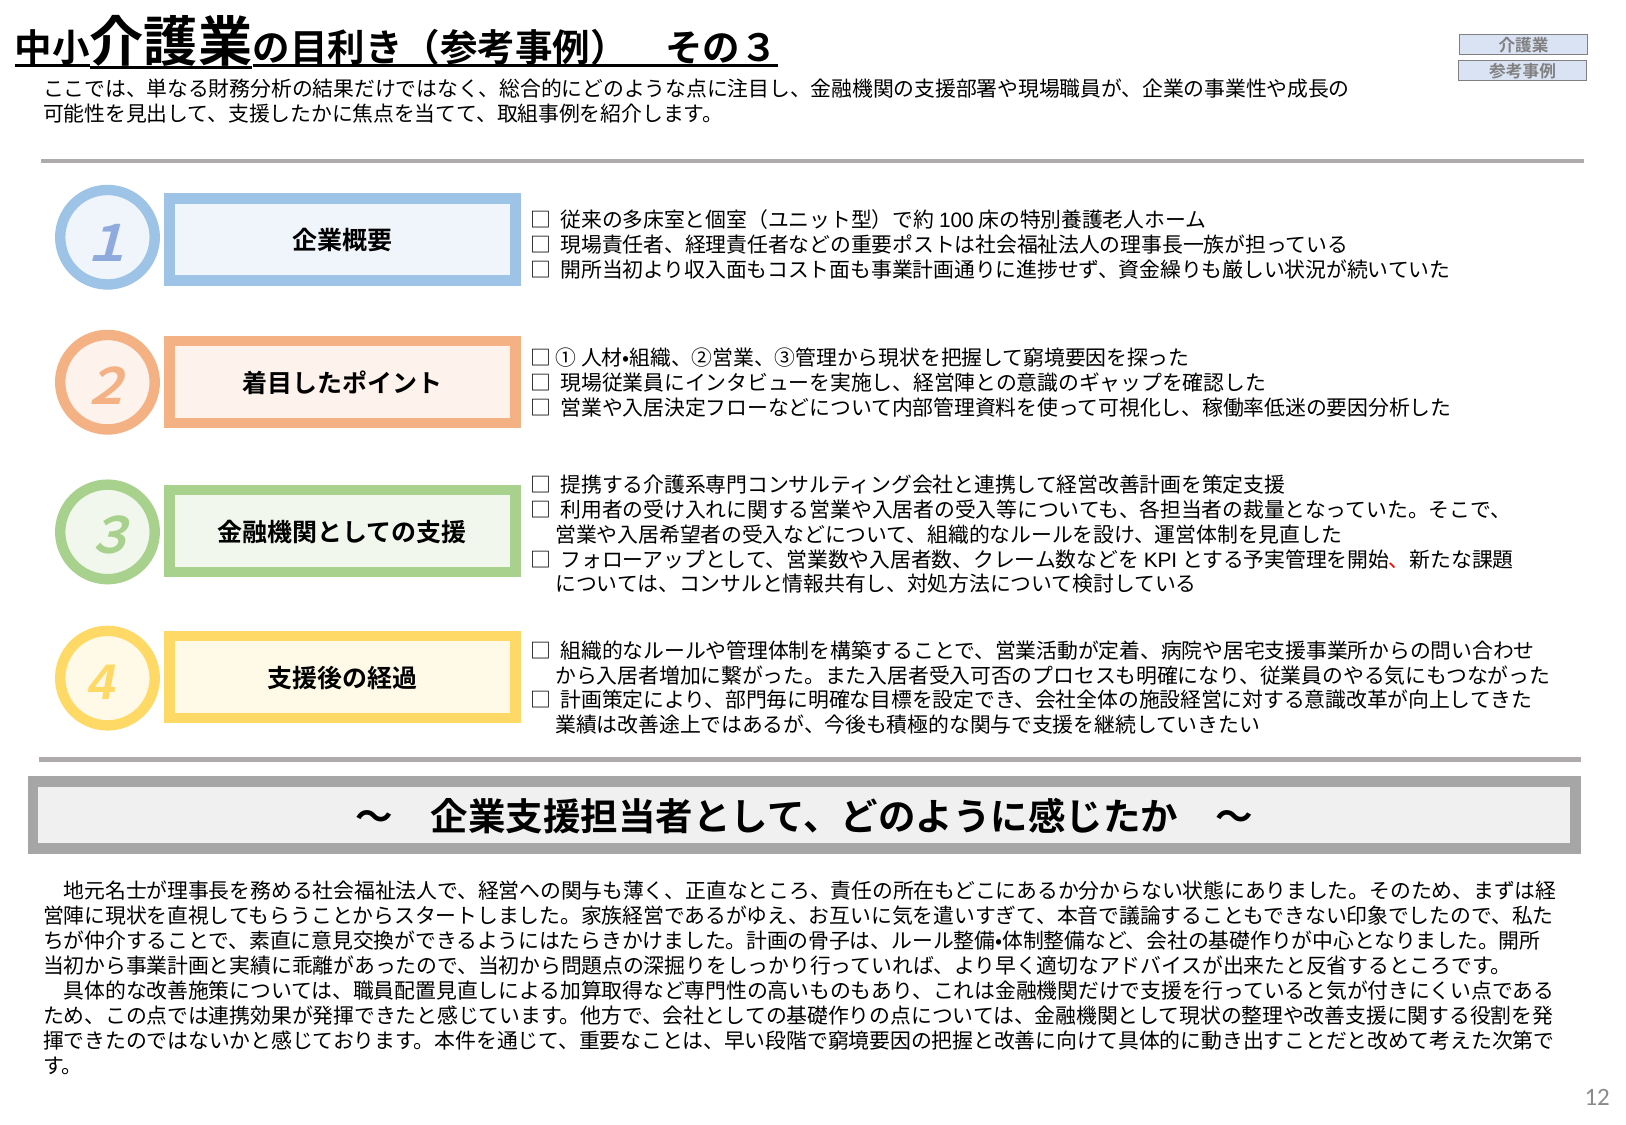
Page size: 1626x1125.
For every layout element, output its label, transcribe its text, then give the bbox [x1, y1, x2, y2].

text_box 介護業 [1459, 34, 1588, 55]
slide_number 12 [1545, 1065, 1625, 1125]
text_box ～ 企業支援担当者として、どのように感じたか ～ [32, 781, 1576, 849]
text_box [60, 189, 516, 285]
text_box 参考事例 [1458, 60, 1587, 81]
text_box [60, 630, 516, 726]
text_box □ 提携する介護系専門コンサルティング会社と連携して経営改善計画を策定支援 □ 利用者の受け入れに関する営業や入居者の受入等についても、各担当者の裁量となっていた。そこで、 営業や入居希望者の受入などについて、組織的なルールを設け、運営体制を見直した □ フォローアップとして、営業数や入居者数、クレーム数などをKPIとする予実管理を開始、新たな課題 については、コンサルと情報共有し、対処方法について検討している [515, 463, 1576, 604]
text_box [60, 334, 516, 430]
text_box 中小介護業の目利き（参考事例） その３ [0, 0, 1058, 80]
text_box ここでは、単なる財務分析の結果だけではなく、総合的にどのような点に注目し、金融機関の支援部署や現場職員が、企業の事業性や成長の 可能性を見出して、支援したかに焦点を当てて、取組事例を紹介します。 [28, 67, 1408, 133]
text_box 地元名士が理事長を務める社会福祉法人で、経営への関与も薄く、正直なところ、責任の所在もどこにあるか分からない状態にありました。そのため、まずは経営陣に現状を直視してもらうことからスタートしました。家族経営であるがゆえ、お互いに気を遣いすぎて、本音で議論することもできない印象でしたので、私たちが仲介することで、素直に意見交換ができるようにはたらきかけました。計画の骨子は、ルール整備・体制整備など、会社の基礎作りが中心となりました。開所当初から事業計画と実績に乖離があったので、当初から問題点の深掘りをしっかり行っていれば、より早く適切なアドバイスが出来たと反省するところです。 具体的な改善施策については、職員配置見直しによる加算取得など専門性の高いものもあり、これは金融機関だけで支援を行っていると気が付きにくい点であるため、この点では連携効果が発揮できたと感じています。他方で、会社としての基礎作りの点については、金融機関として現状の整理や改善支援に関する役割を発揮できたのではないかと感じております。本件を通じて、重要なことは、早い段階で窮境要因の把握と改善に向けて具体的に動き出すことだと改めて考えた次第です。 [28, 870, 1576, 1086]
text_box □ ①人材・組織、②営業、③管理から現状を把握して窮境要因を探った □ 現場従業員にインタビューを実施し、経営陣との意識のギャップを確認した □ 営業や入居決定フローなどについて内部管理資料を使って可視化し、稼働率低迷の要因分析した [516, 337, 1611, 428]
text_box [60, 484, 516, 580]
text_box □ 組織的なルールや管理体制を構築することで、営業活動が定着、病院や居宅支援事業所からの問い合わせ から入居者増加に繋がった。また入居者受入可否のプロセスも明確になり、従業員のやる気にもつながった □ 計画策定により、部門毎に明確な目標を設定でき、会社全体の施設経営に対する意識改革が向上してきた 業績は改善途上ではあるが、今後も積極的な関与で支援を継続していきたい [515, 629, 1595, 745]
text_box □ 従来の多床室と個室（ユニット型）で約100床の特別養護老人ホーム □ 現場責任者、経理責任者などの重要ポストは社会福祉法人の理事長一族が担っている □ 開所当初より収入面もコスト面も事業計画通りに進捗せず、資金繰りも厳しい状況が続いていた [515, 199, 1560, 290]
